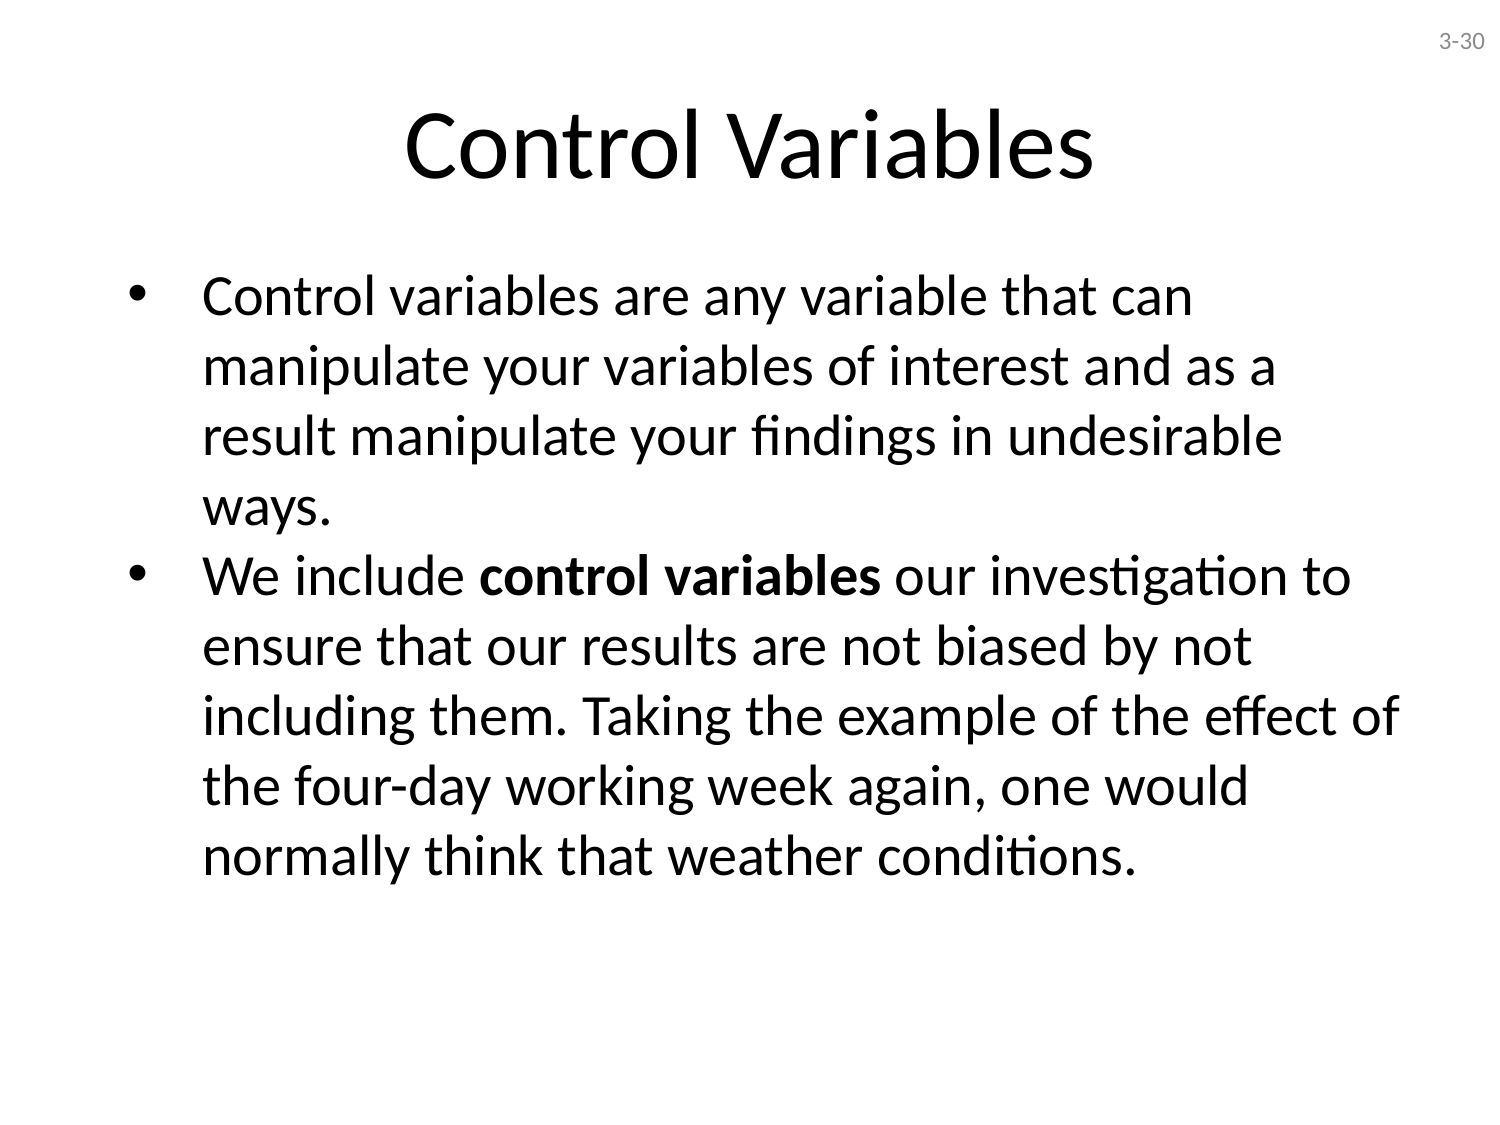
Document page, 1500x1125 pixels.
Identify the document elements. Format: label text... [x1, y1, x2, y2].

title Control Variables [75, 45, 1425, 233]
slide_number 3-30 [1149, 0, 1500, 79]
text_box Control variables are any variable that can manipulate your variables of interest and as a result manipulate your findings in undesirable ways. We include control variables our investigation to ensure that our results are not biased by not including them. Taking the example of the effect of the four-day working week again, one would normally think that weather conditions. [112, 249, 1425, 985]
